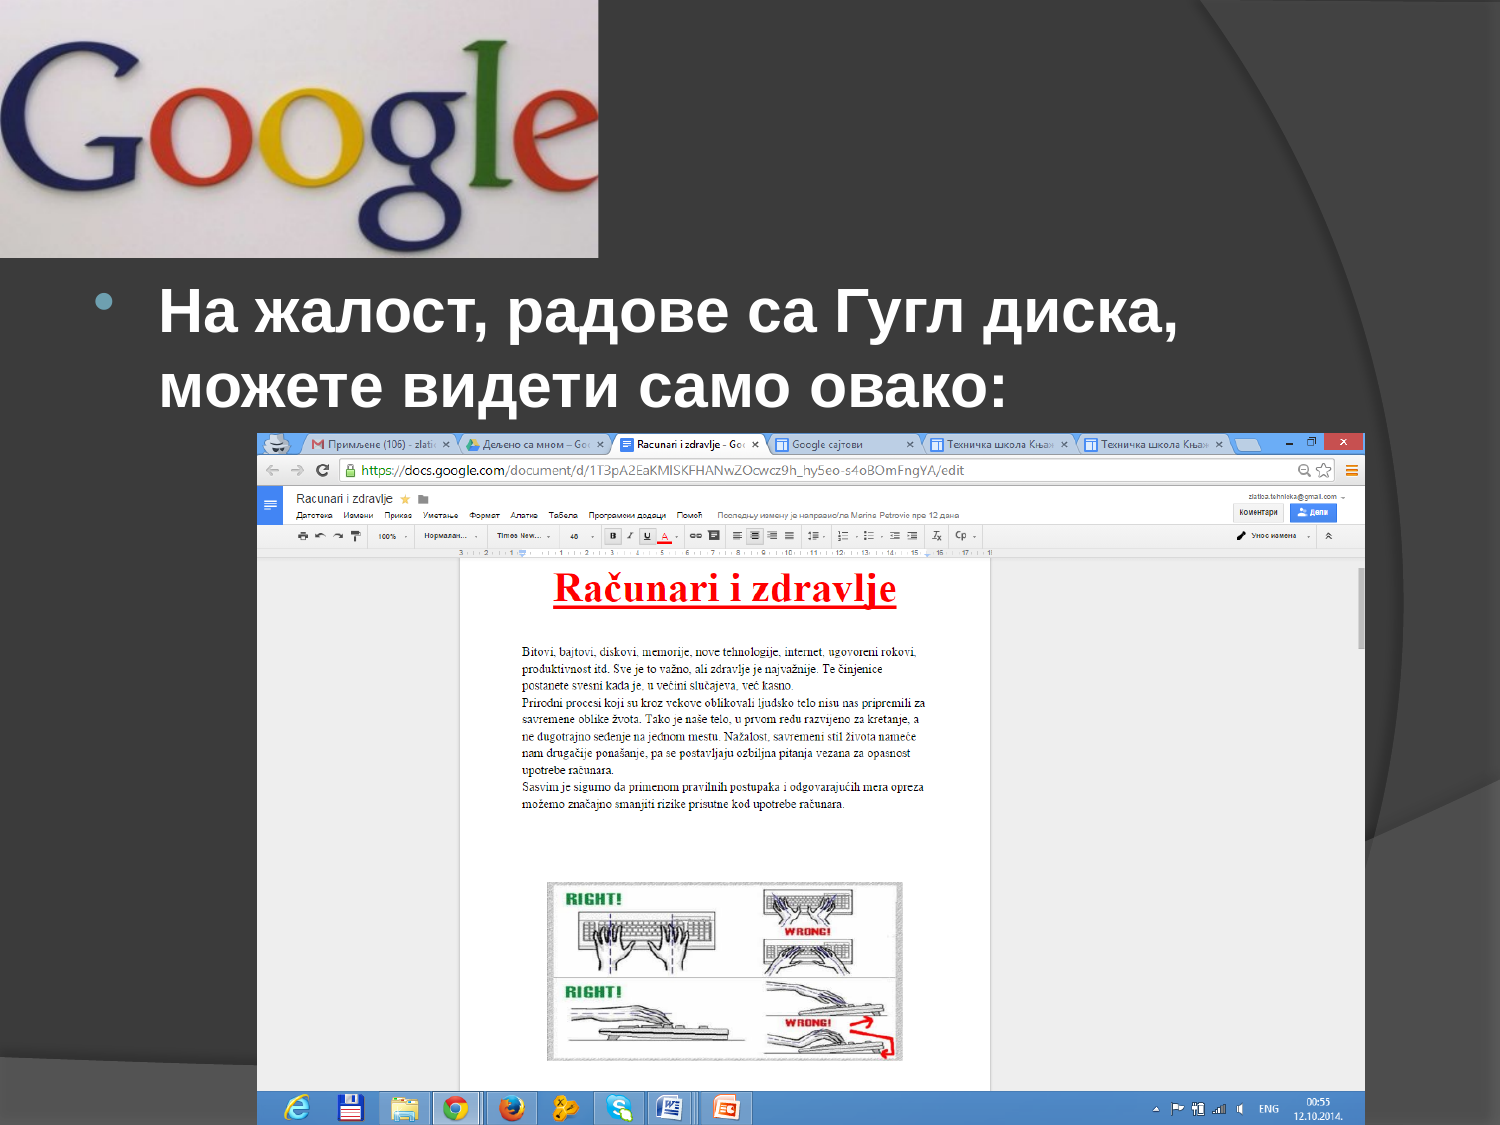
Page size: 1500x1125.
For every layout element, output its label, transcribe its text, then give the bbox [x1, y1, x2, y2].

list На жалост, радове са Гугл диска, можете видети само овако: [75, 262, 1300, 1005]
picture [257, 433, 1365, 1125]
picture [0, 0, 599, 258]
